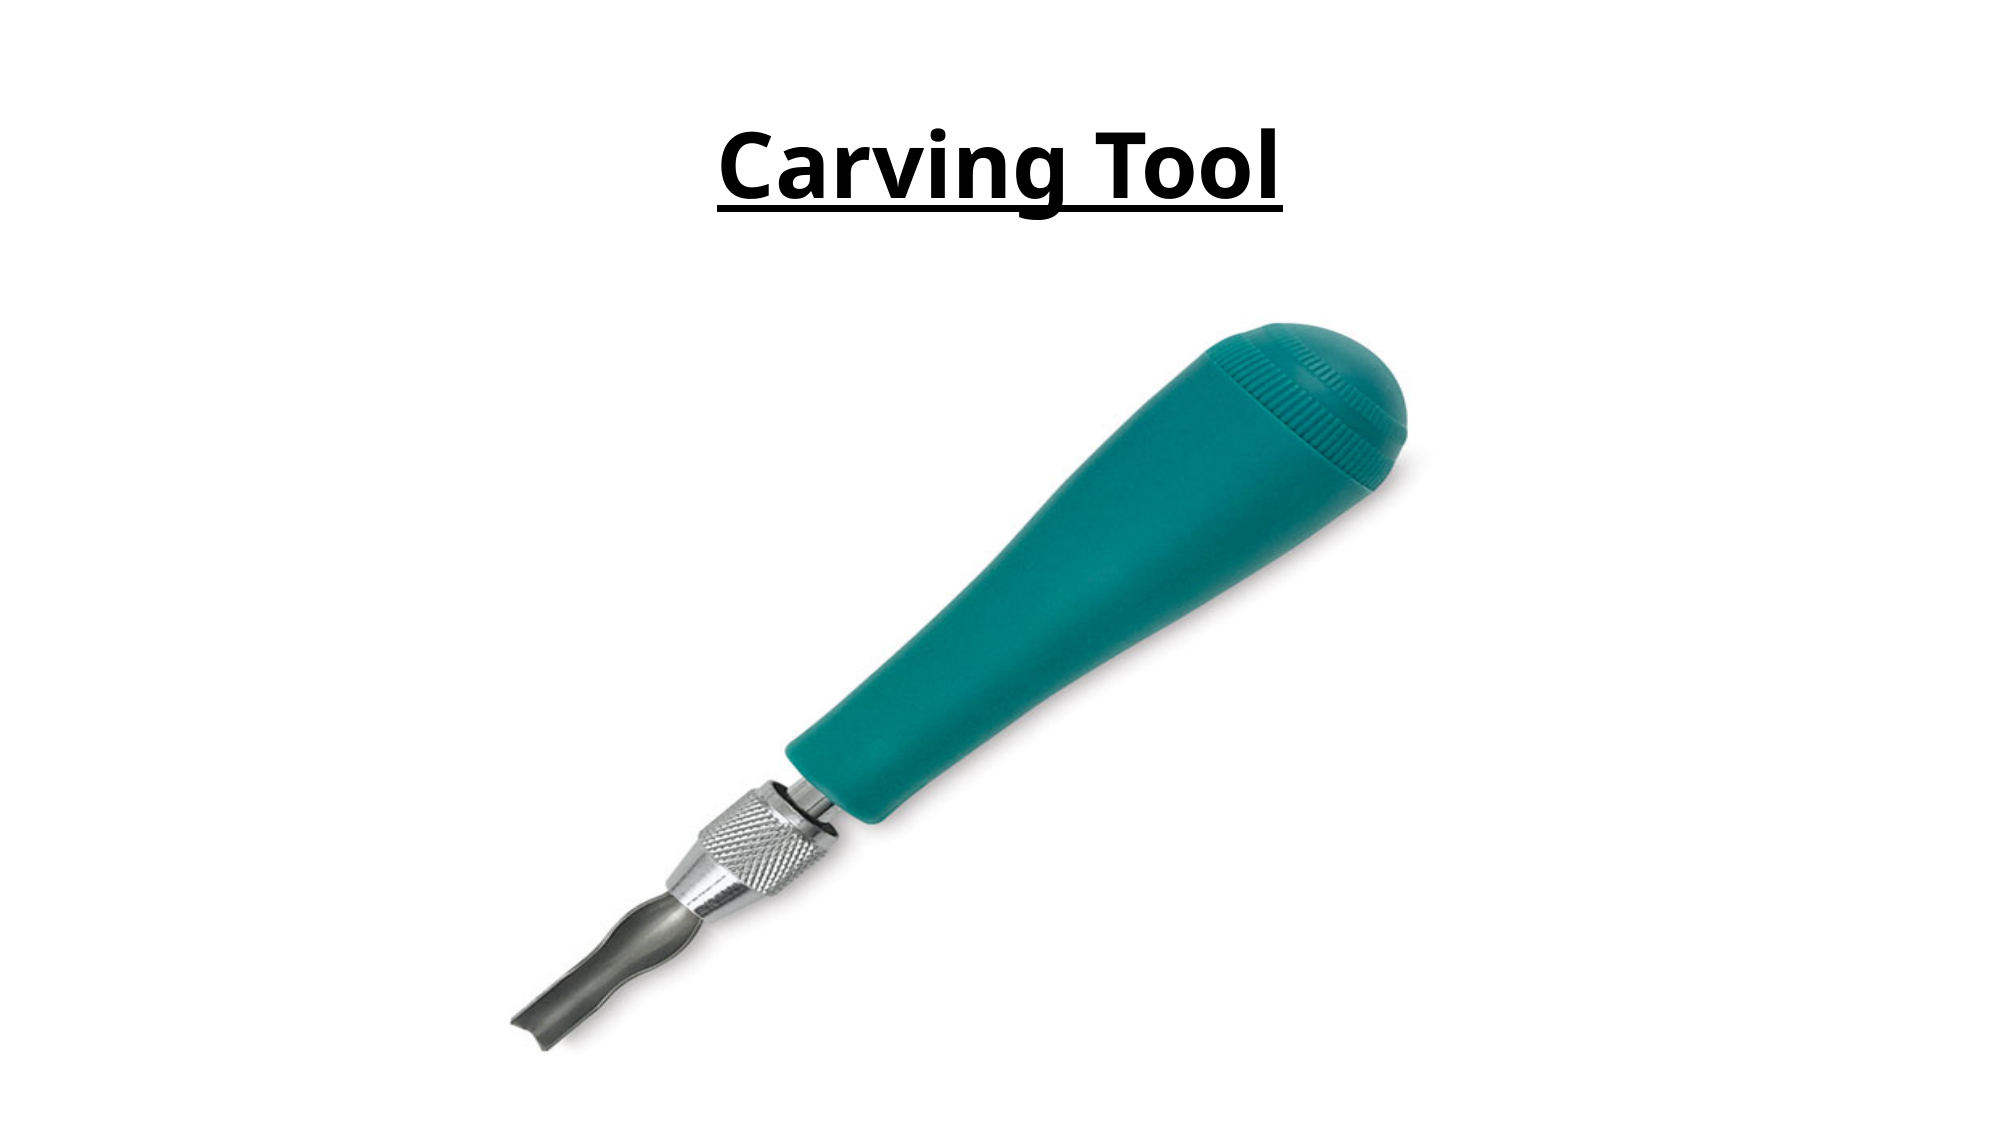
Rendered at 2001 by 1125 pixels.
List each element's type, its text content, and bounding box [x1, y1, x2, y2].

picture [497, 277, 1461, 1067]
title Carving Tool [137, 59, 1863, 278]
